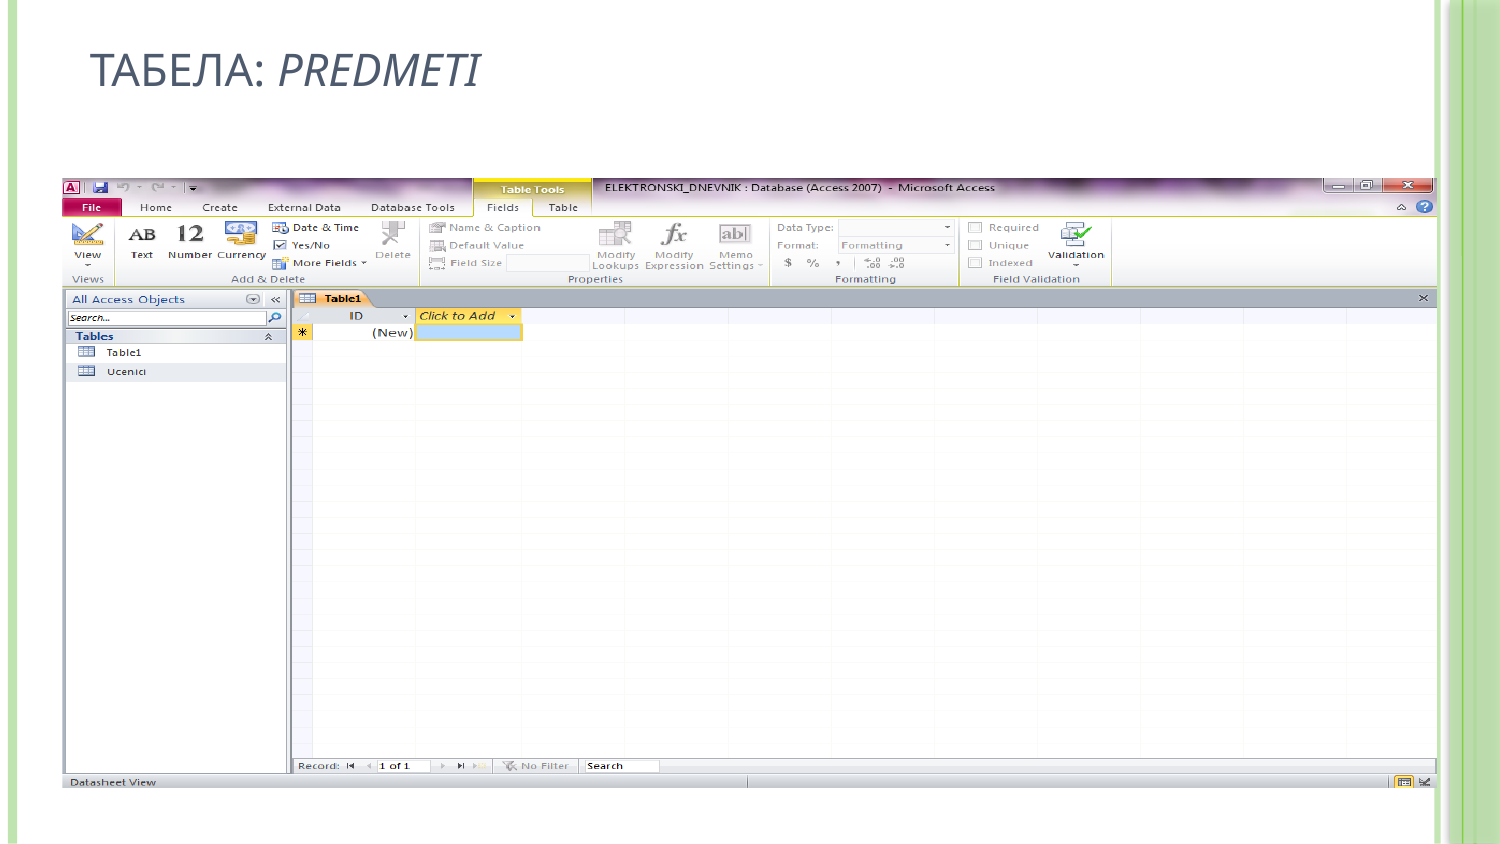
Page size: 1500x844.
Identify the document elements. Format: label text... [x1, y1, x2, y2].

title Табела: Predmeti [75, 33, 1300, 104]
picture [61, 177, 1438, 788]
